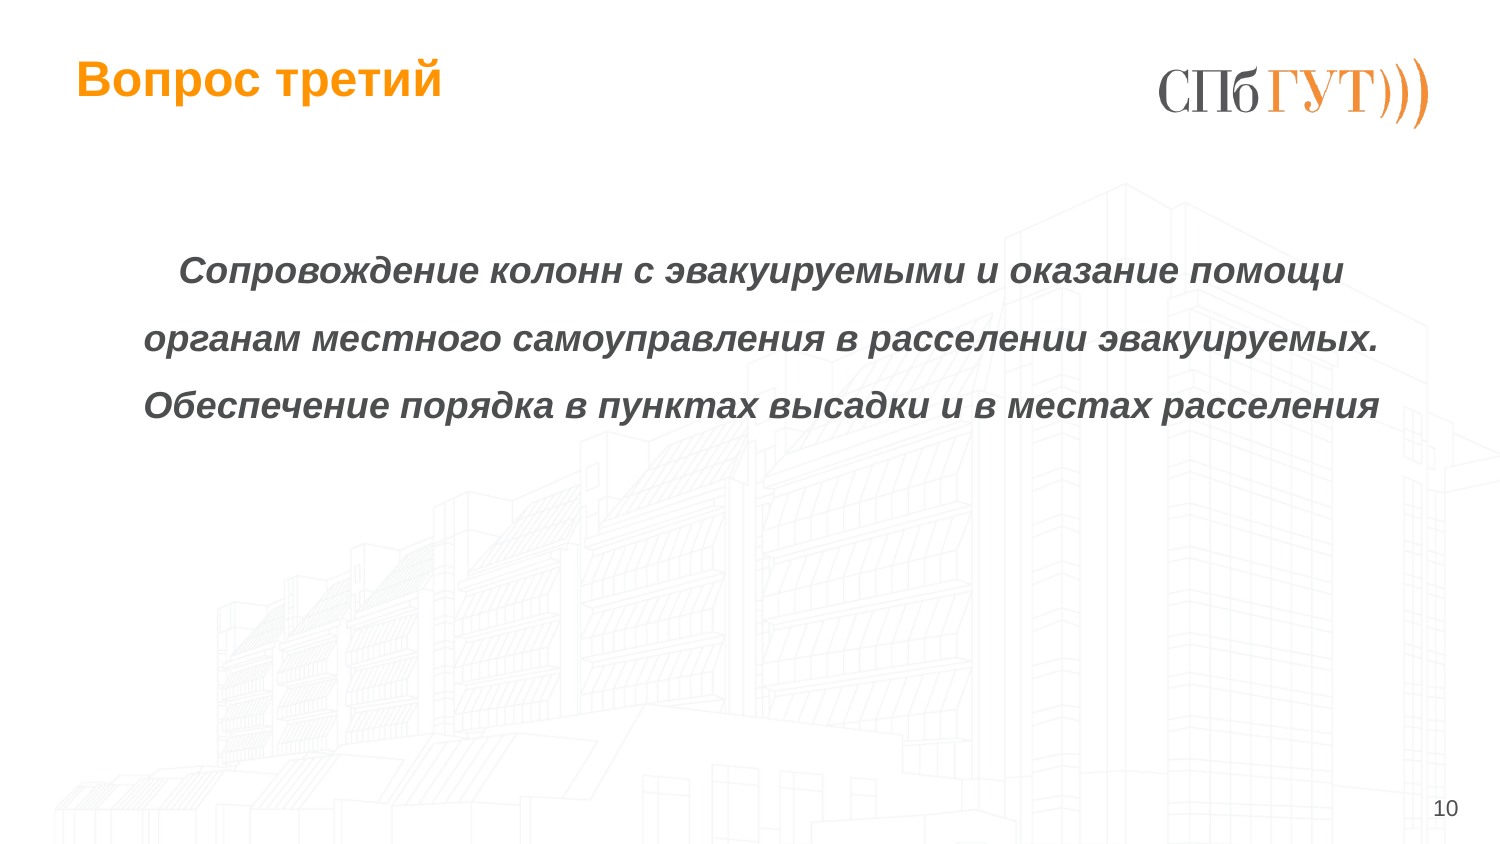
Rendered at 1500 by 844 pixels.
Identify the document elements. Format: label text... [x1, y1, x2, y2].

picture [54, 183, 1500, 844]
title Вопрос третий [72, 55, 1099, 128]
list Сопровождение колонн с эвакуируемыми и оказание помощи органам местного самоуправления в расселении эвакуируемых. Обеспечение порядка в пунктах высадки и в местах расселения [72, 220, 1428, 791]
picture [1159, 58, 1428, 129]
slide_number 10 [1427, 790, 1462, 814]
